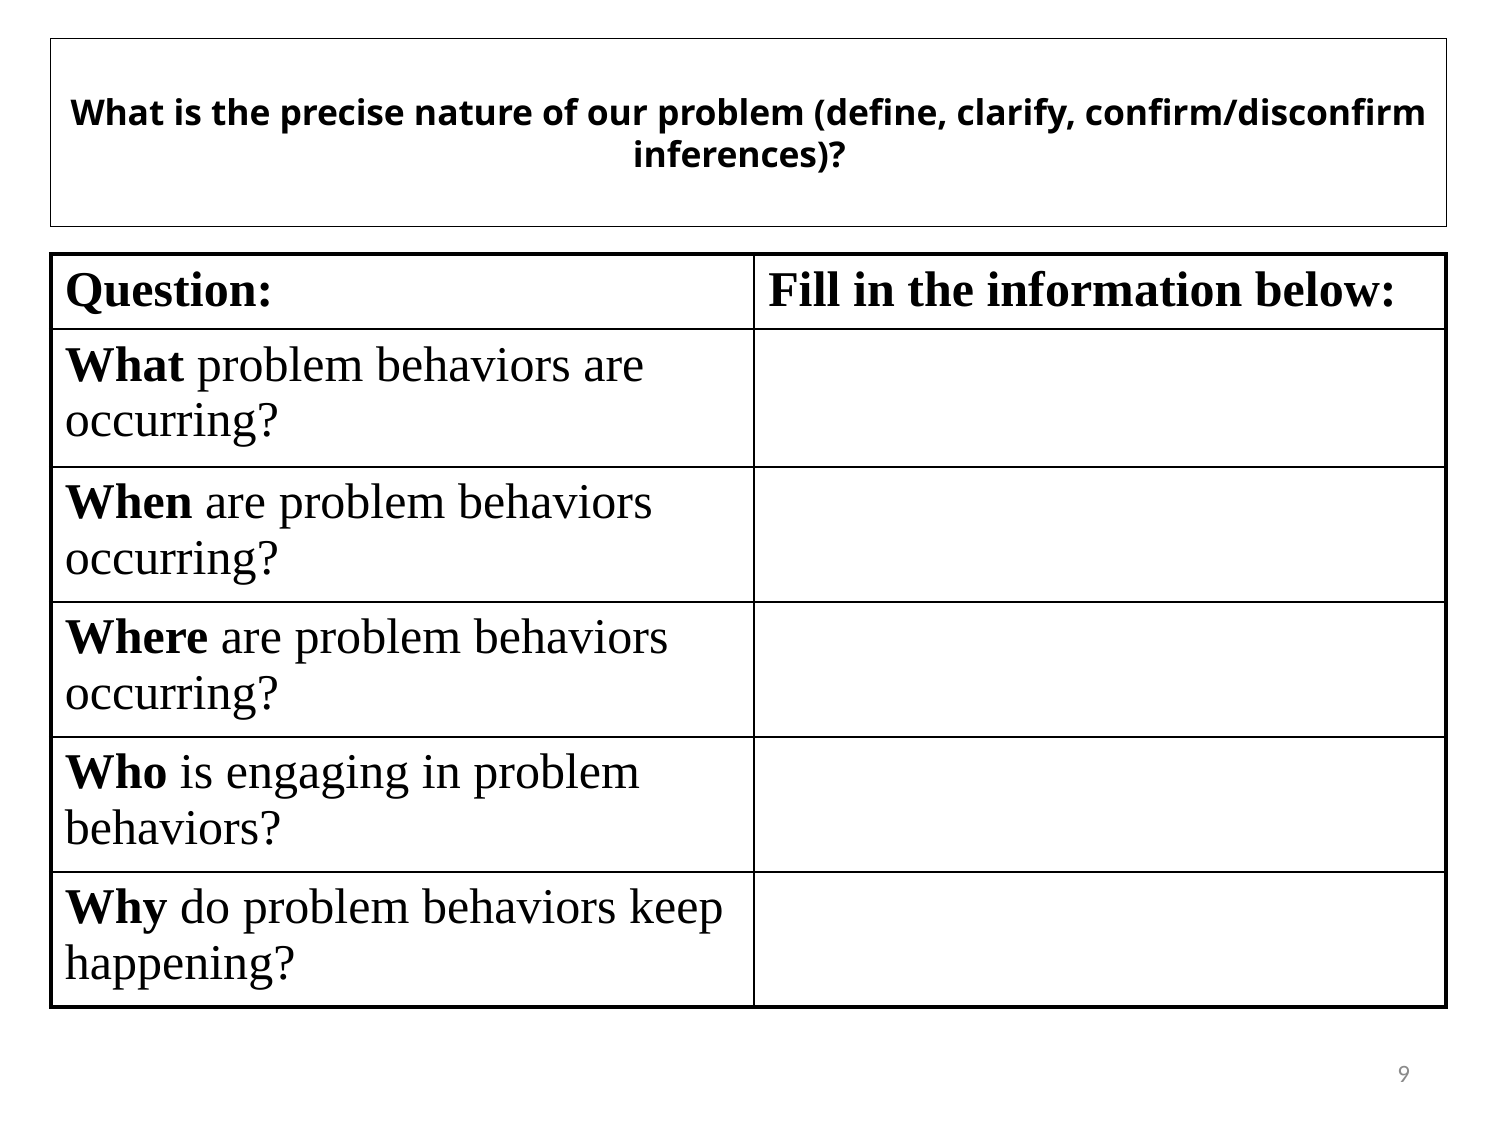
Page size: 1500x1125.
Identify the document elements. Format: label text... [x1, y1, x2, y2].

table_cell [755, 330, 1444, 466]
table_cell [755, 738, 1444, 871]
table_header Question: [53, 256, 753, 328]
table_cell Where are problem behaviors occurring? [53, 603, 753, 736]
table_cell [755, 603, 1444, 736]
table_cell Who is engaging in problem behaviors? [53, 738, 753, 871]
slide_number 9 [1074, 1042, 1425, 1103]
title What is the precise nature of our problem (define, clarify, confirm/disconfirm inferences)? [50, 38, 1447, 227]
table_cell When are problem behaviors occurring? [53, 468, 753, 601]
table_cell What problem behaviors are occurring? [53, 330, 753, 466]
table_cell [755, 468, 1444, 601]
table_cell Why do problem behaviors keep happening? [53, 873, 753, 1005]
table_cell [755, 873, 1444, 1005]
table_header Fill in the information below: [755, 256, 1444, 328]
